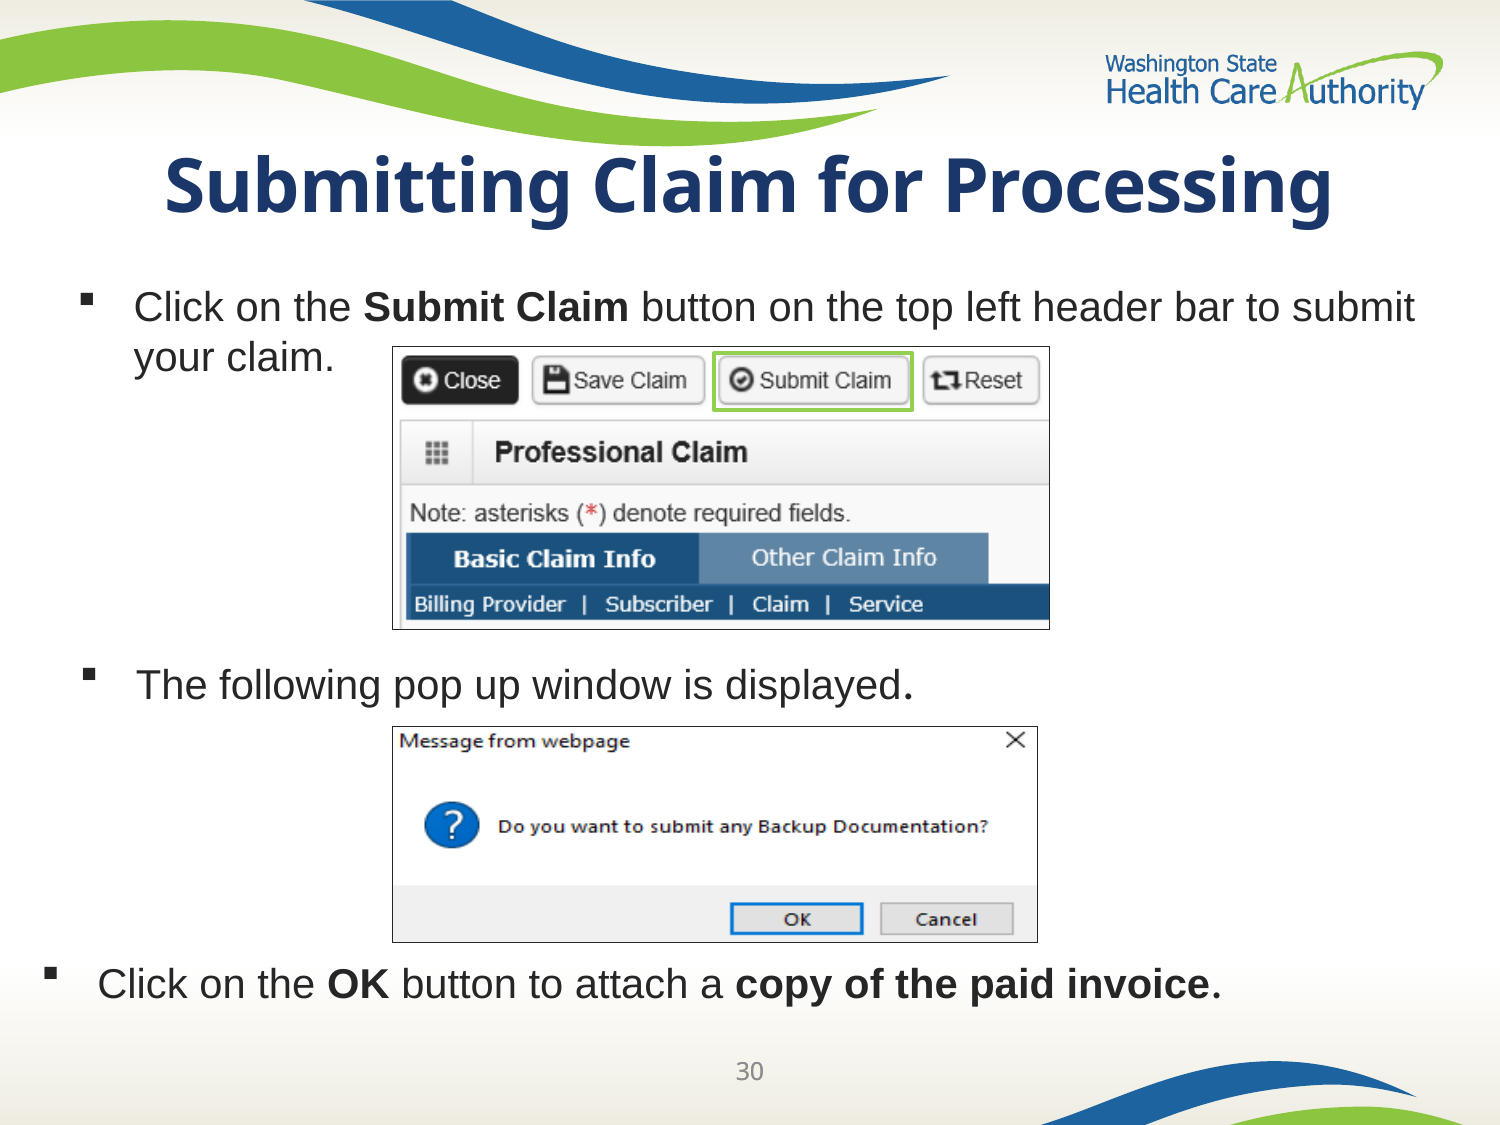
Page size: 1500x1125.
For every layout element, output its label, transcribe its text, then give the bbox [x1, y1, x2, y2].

picture [392, 725, 1038, 943]
text_box Submitting Claim for Processing [62, 129, 1438, 256]
text_box 30 [575, 1042, 925, 1103]
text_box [392, 346, 1051, 630]
text_box Click on the Submit Claim button on the top left header bar to submit your claim. [62, 272, 1463, 388]
text_box Click on the OK button to attach a copy of the paid invoice. [26, 941, 1377, 1016]
picture [1100, 49, 1447, 112]
text_box The following pop up window is displayed. [64, 641, 1378, 717]
